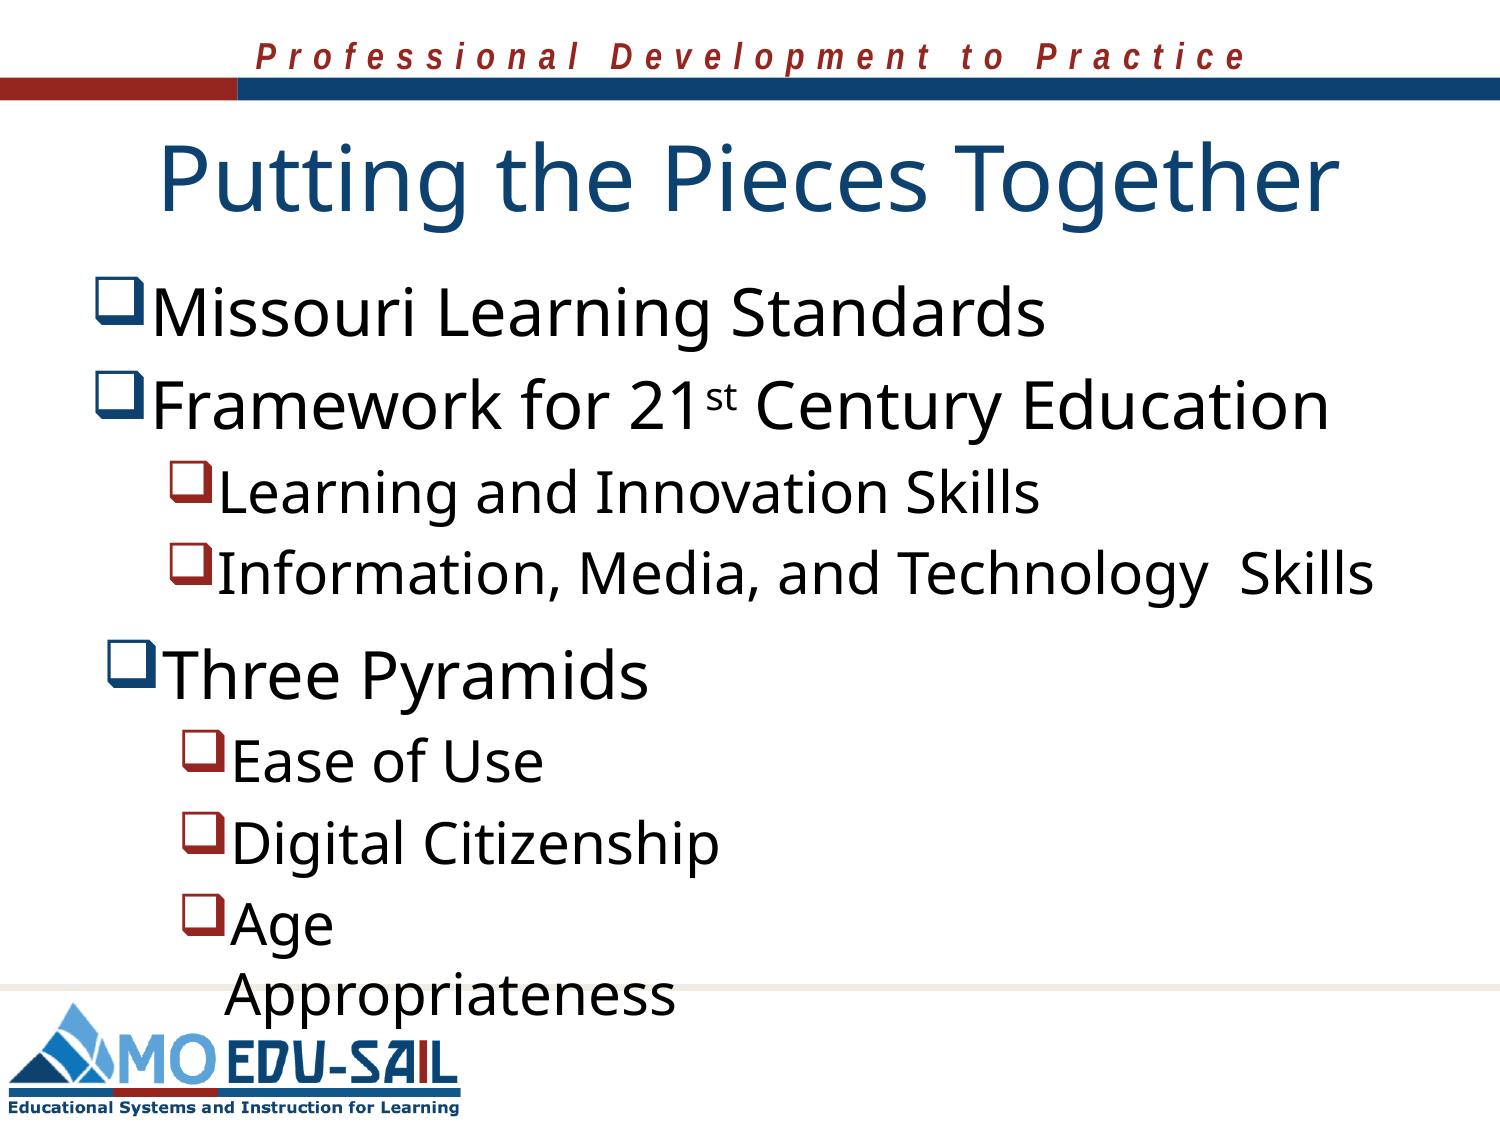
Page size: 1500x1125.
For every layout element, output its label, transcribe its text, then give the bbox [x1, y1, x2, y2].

title Putting the Pieces Together [74, 98, 1426, 251]
list Missouri Learning Standards Framework for 21st Century Education Learning and Innovation Skills Information, Media, and Technology Skills [74, 262, 1426, 963]
text_box Three Pyramids Ease of Use Digital Citizenship Age Appropriateness [87, 624, 800, 1038]
picture [8, 997, 475, 1120]
